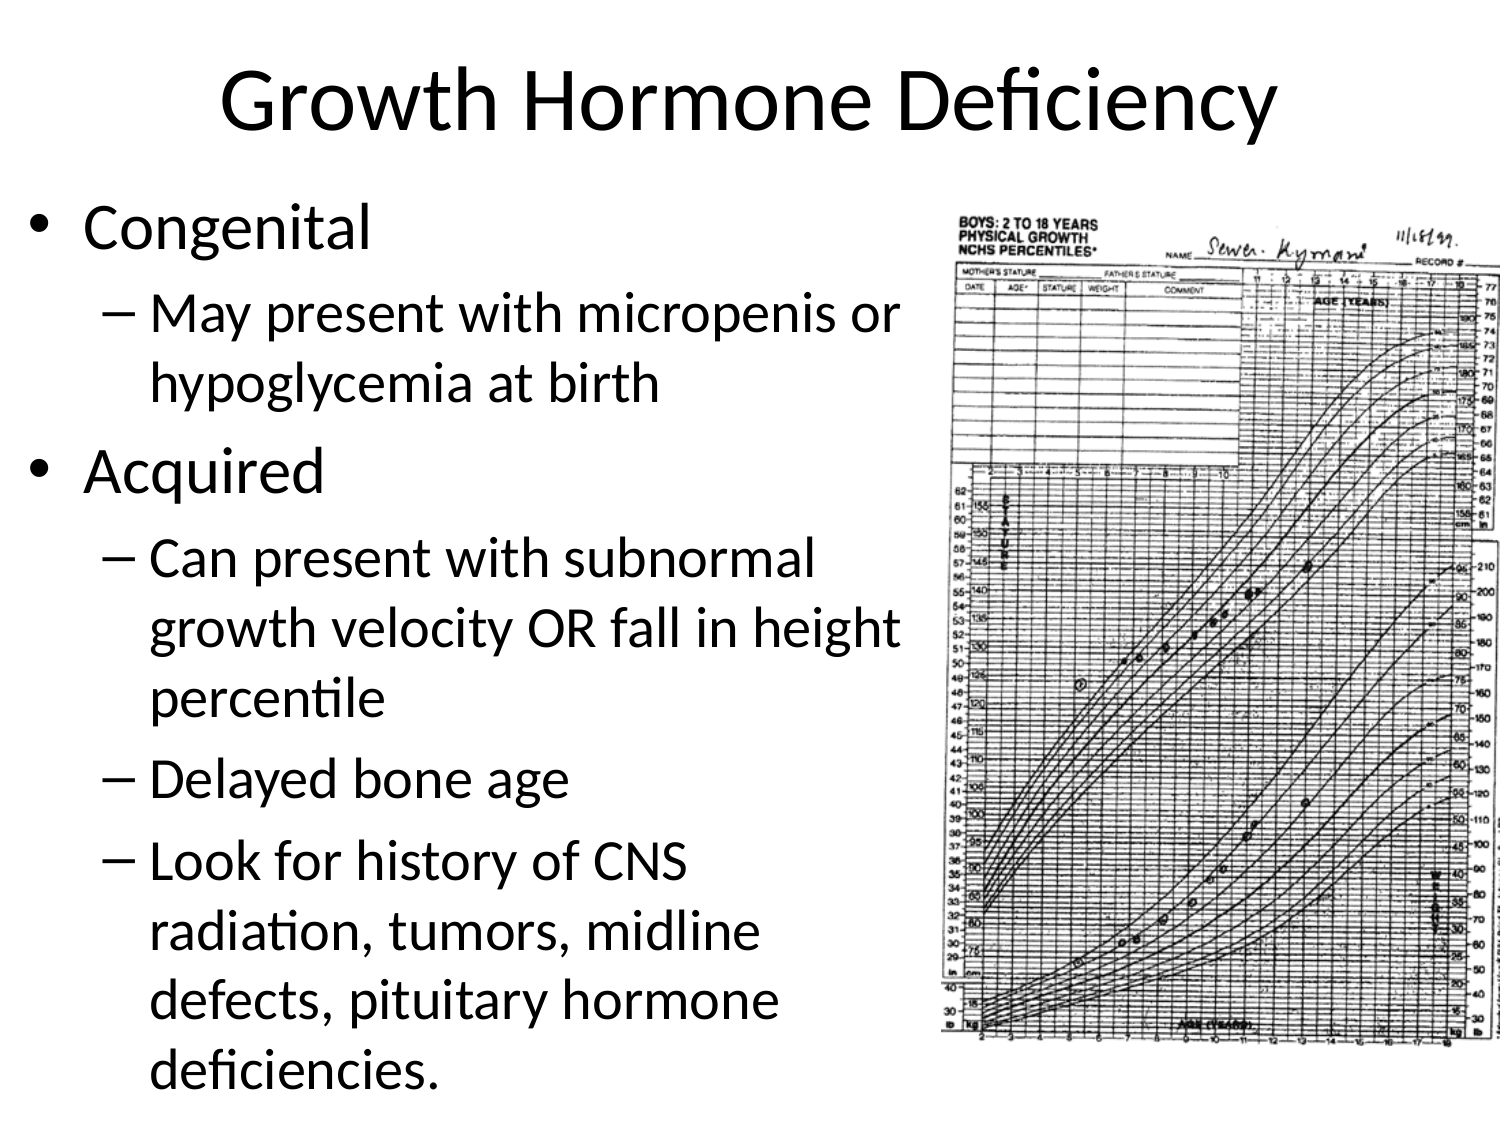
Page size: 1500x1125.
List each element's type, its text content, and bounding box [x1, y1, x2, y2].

list Congenital May present with micropenis or hypoglycemia at birth Acquired Can present with subnormal growth velocity OR fall in height percentile Delayed bone age Look for history of CNS radiation, tumors, midline defects, pituitary hormone deficiencies. [12, 174, 942, 1113]
title Growth Hormone Deficiency [75, 0, 1425, 188]
picture [941, 212, 1500, 1051]
